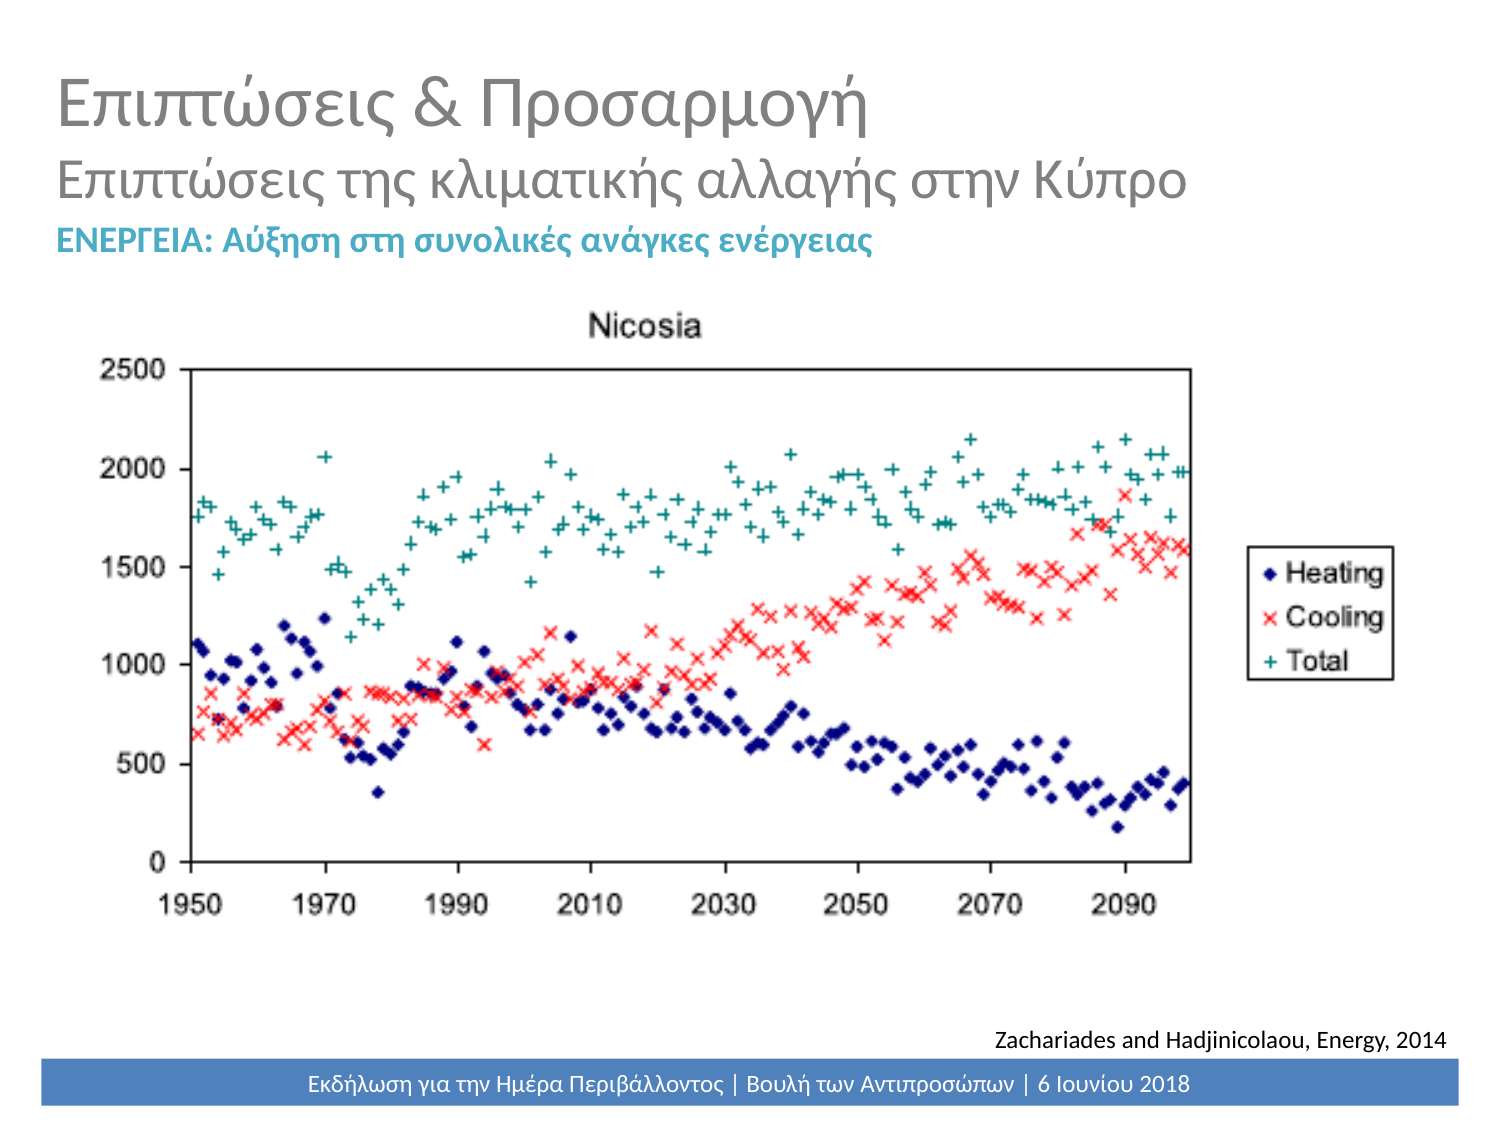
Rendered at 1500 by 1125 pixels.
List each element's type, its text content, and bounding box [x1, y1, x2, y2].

text_box ΕΝΕΡΓΕΙΑ: Αύξηση στη συνολικές ανάγκες ενέργειας [41, 208, 1058, 268]
text_box Επιπτώσεις & Προσαρμογή [41, 45, 1459, 122]
picture [88, 294, 1420, 929]
text_box Zachariades and Hadjinicolaou, Energy, 2014 [962, 1015, 1463, 1061]
text_box Επιπτώσεις της κλιματικής αλλαγής στην Κύπρο [41, 122, 1459, 227]
text_box Εκδήλωση για την Ημέρα Περιβάλλοντος | Βουλή των Αντιπροσώπων | 6 Ιουνίου 2018 [39, 1056, 1461, 1108]
